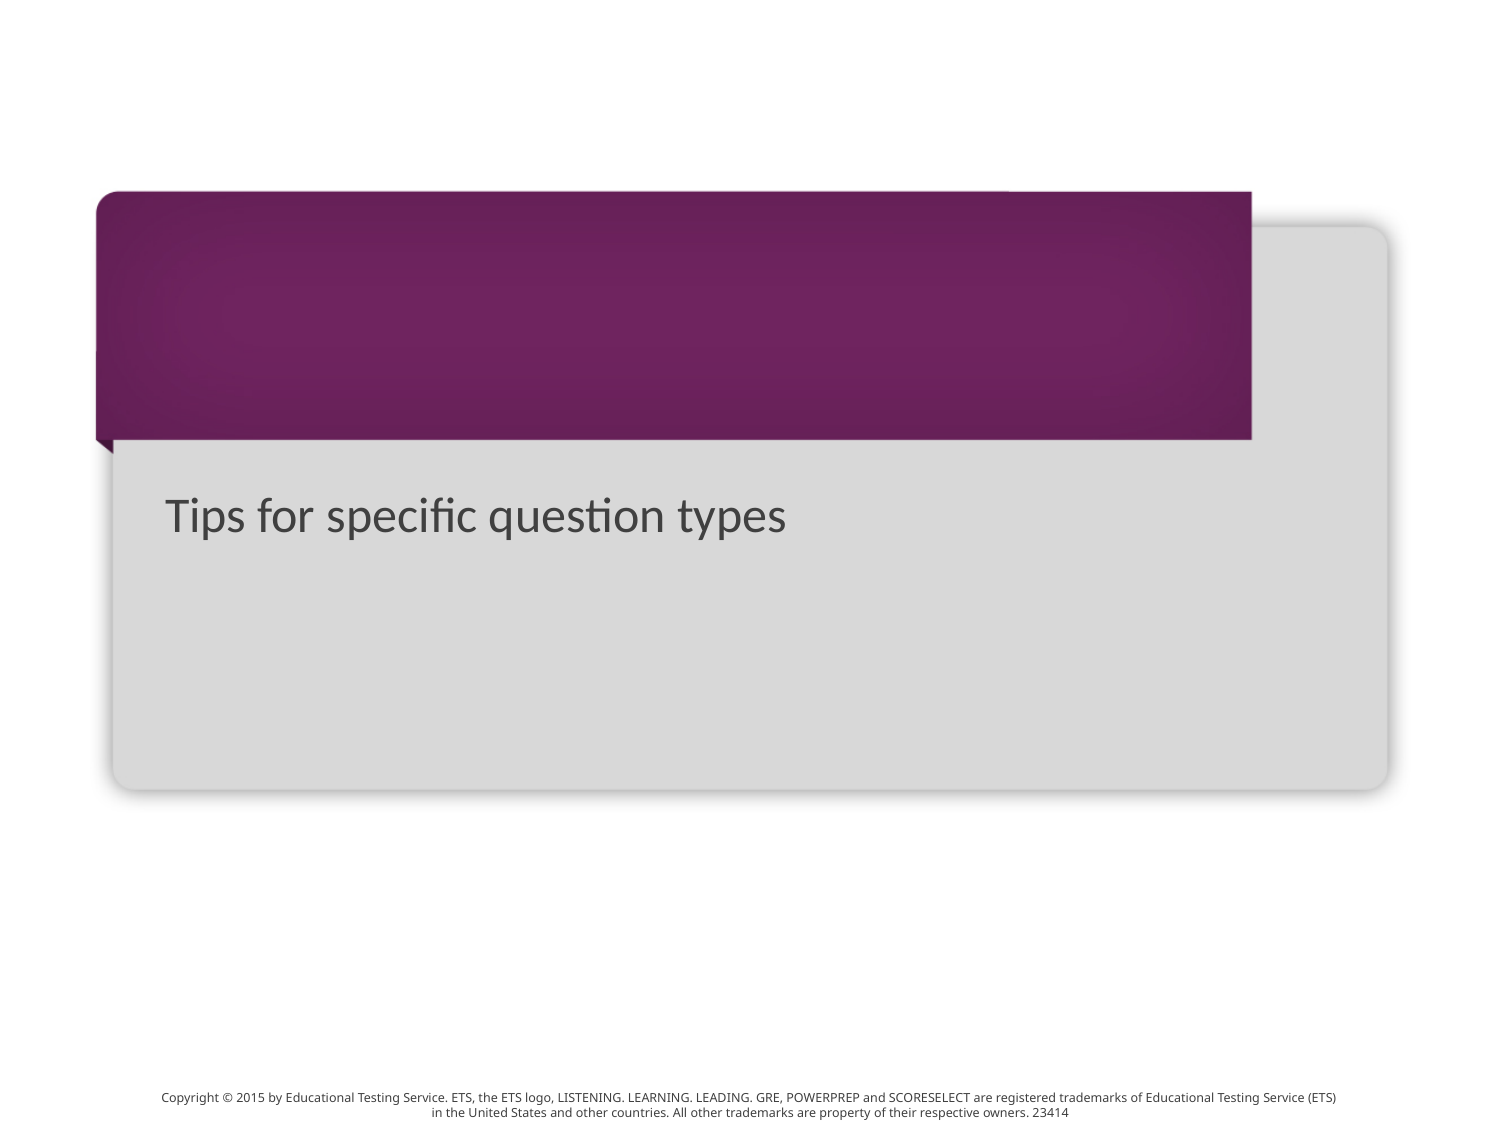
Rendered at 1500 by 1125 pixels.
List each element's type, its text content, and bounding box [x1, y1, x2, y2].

list Tips for specific question types [150, 474, 1338, 750]
picture [0, 0, 1500, 1125]
